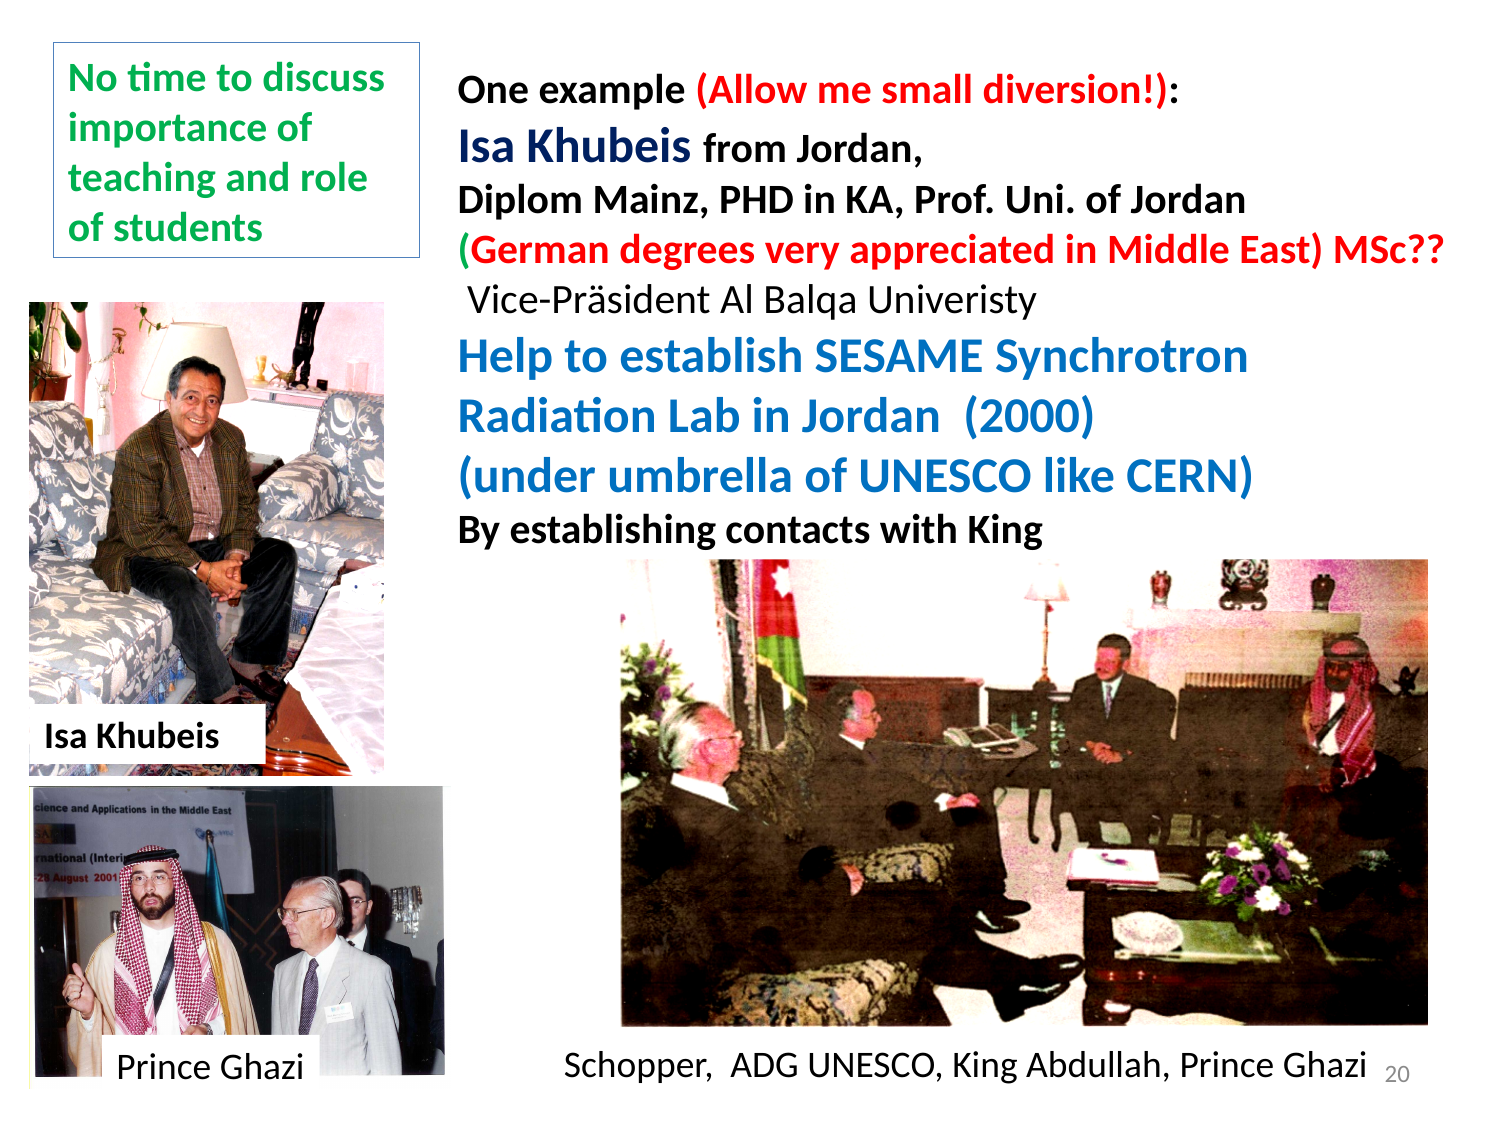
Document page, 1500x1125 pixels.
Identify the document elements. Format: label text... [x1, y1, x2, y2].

picture [29, 302, 385, 776]
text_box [548, 467, 1500, 1096]
text_box No time to discuss importance of teaching and role of students [53, 42, 420, 258]
picture [29, 786, 451, 1090]
text_box One example (Allow me small diversion!): Isa Khubeis from Jordan, Diplom Mainz, PHD in KA, Prof. Uni. of Jordan (German degrees very appreciated in Middle East) MSc?? Vice-Präsident Al Balqa Univeristy Help to establish SESAME Synchrotron Radiation Lab in Jordan (2000) (under umbrella of UNESCO like CERN) By establishing contacts with King [442, 54, 1471, 560]
